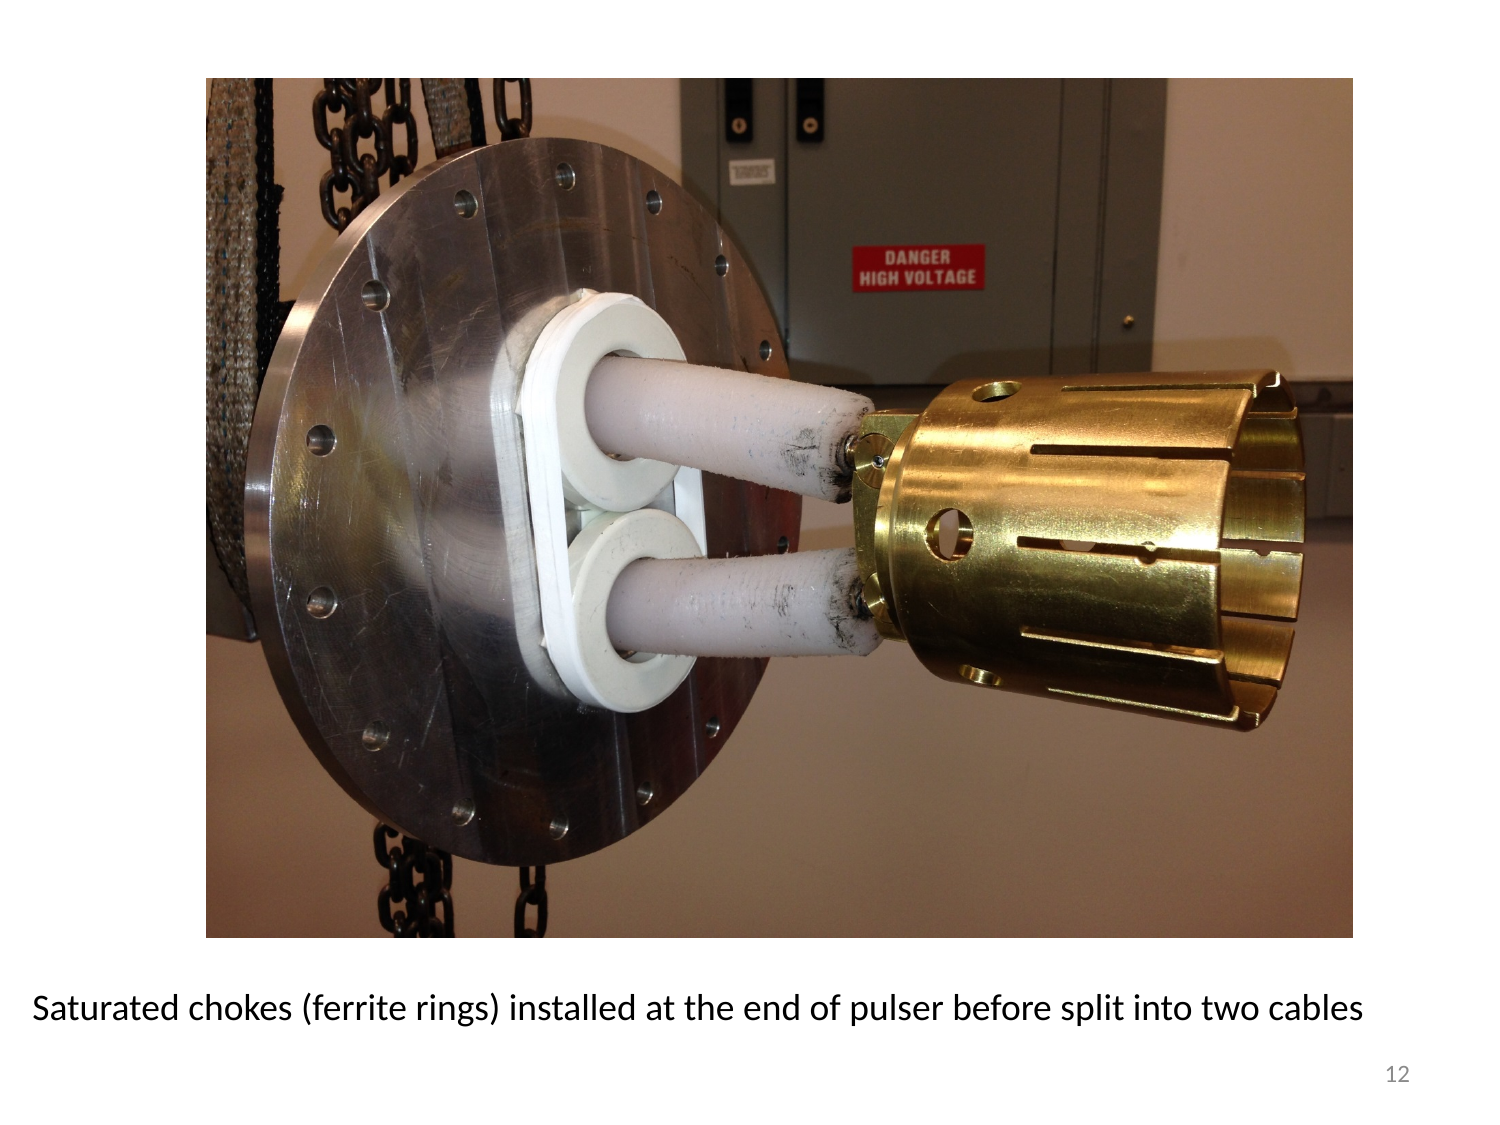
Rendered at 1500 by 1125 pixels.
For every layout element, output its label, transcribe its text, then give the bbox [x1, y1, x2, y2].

picture [206, 77, 1353, 938]
slide_number 12 [1074, 1042, 1425, 1103]
text_box Saturated chokes (ferrite rings) installed at the end of pulser before split into two cables [17, 975, 1424, 1036]
